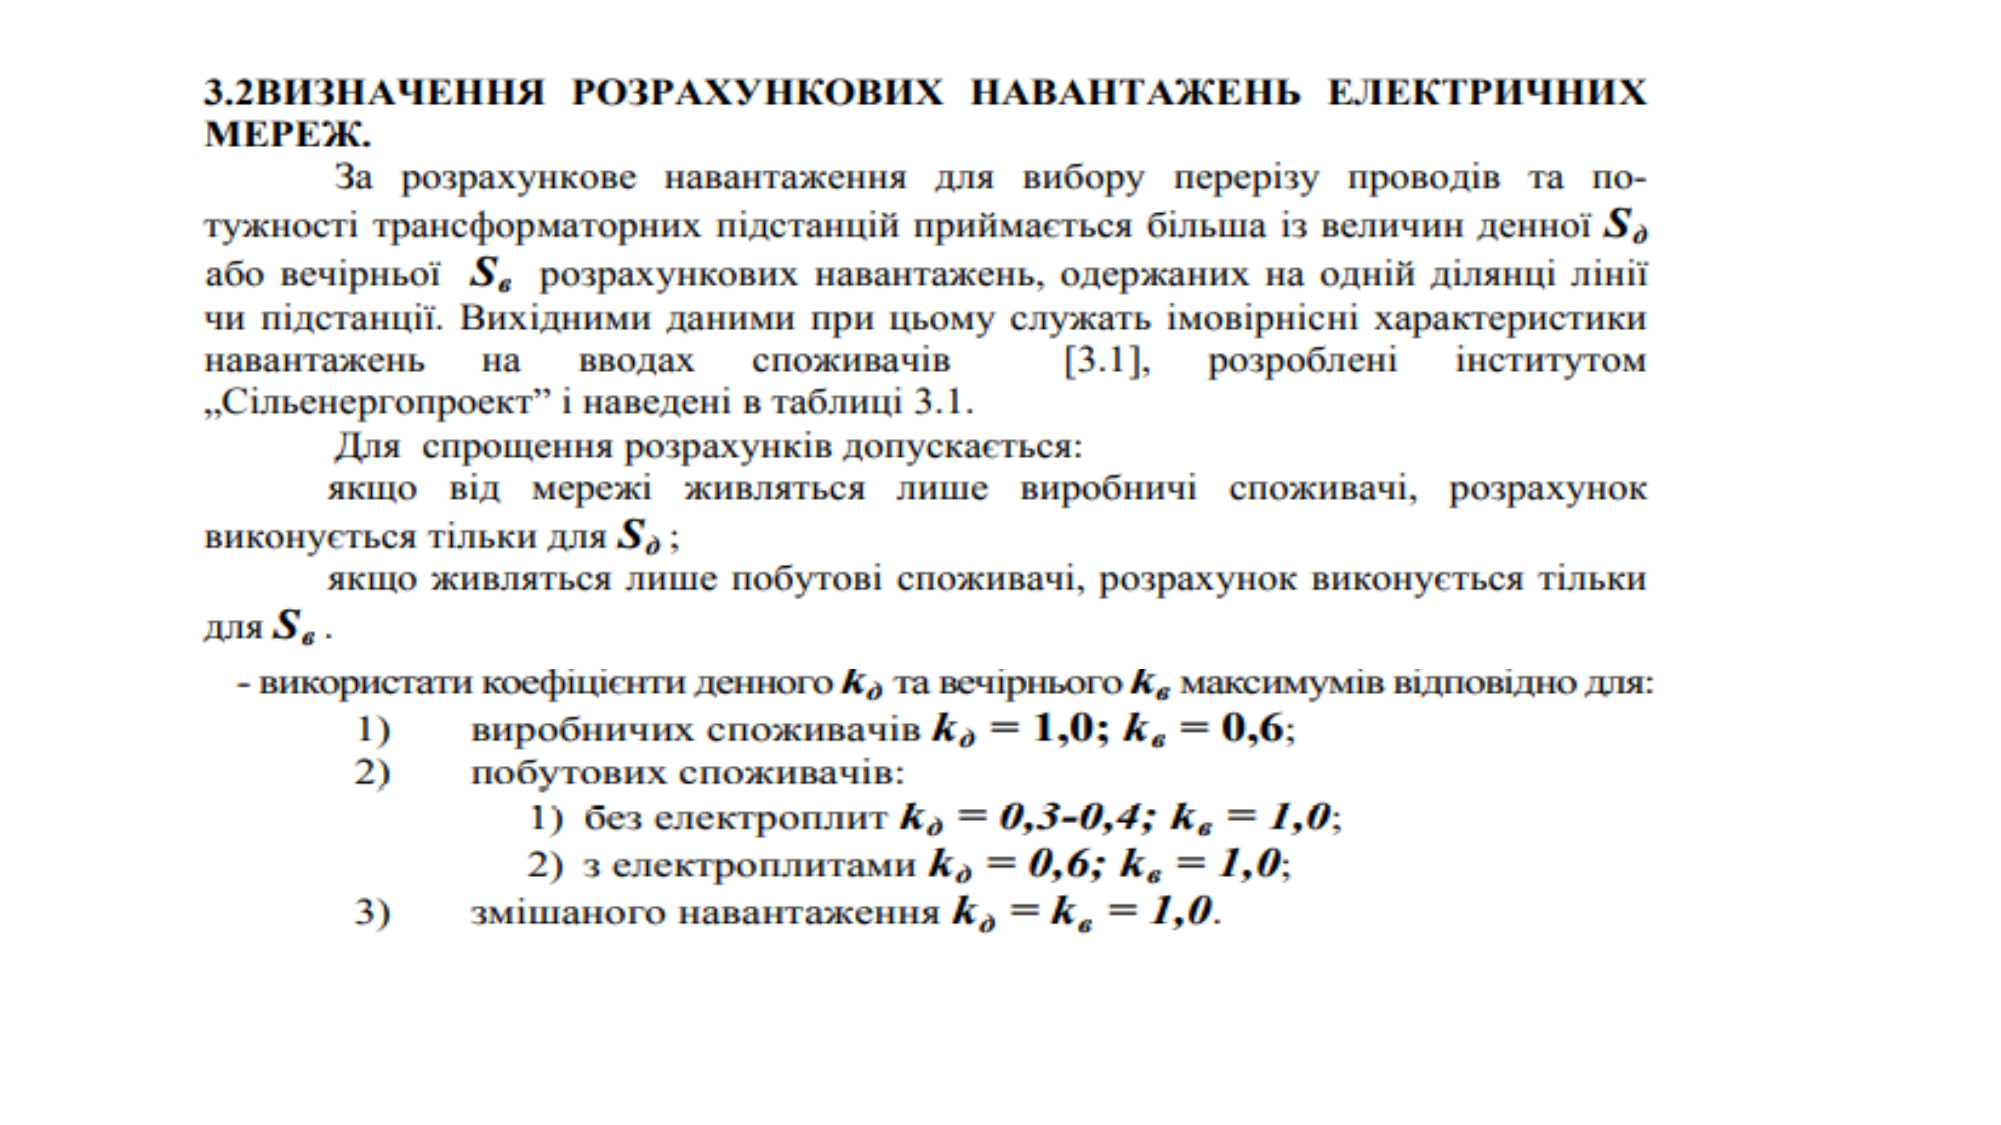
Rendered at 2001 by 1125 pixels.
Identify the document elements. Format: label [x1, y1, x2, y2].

picture [157, 669, 1708, 940]
list [157, 71, 1708, 669]
